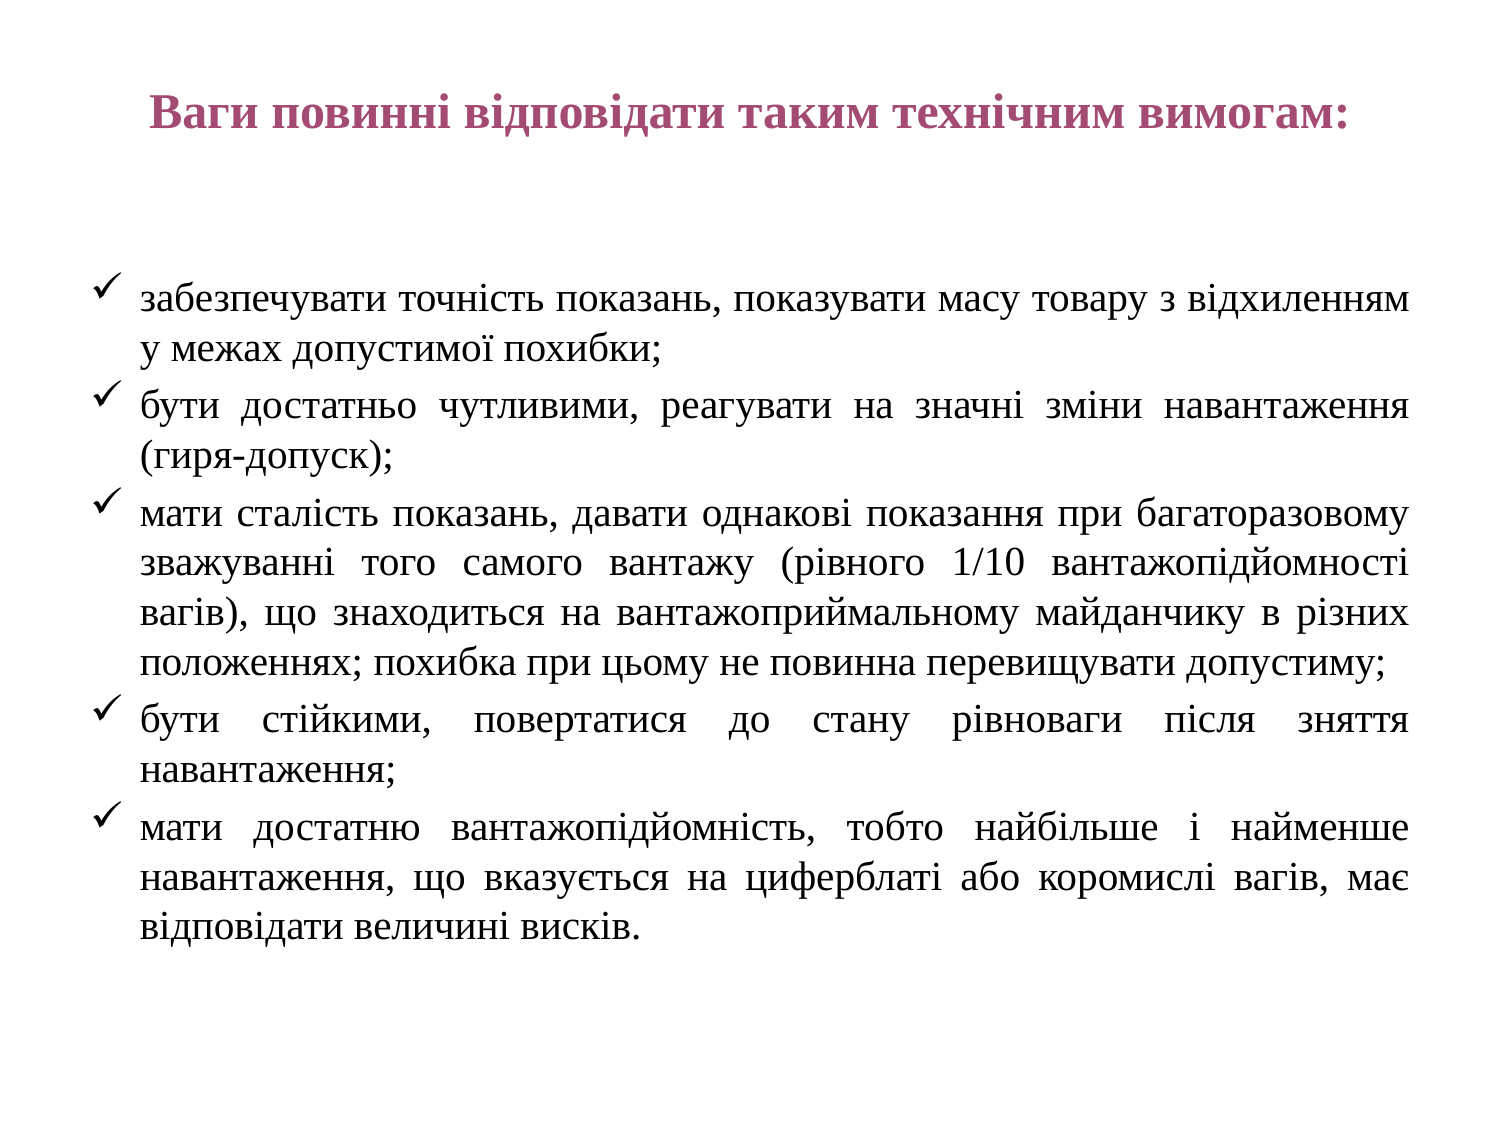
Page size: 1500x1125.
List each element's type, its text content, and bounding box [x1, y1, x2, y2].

title Ваги повинні відповідати таким технічним вимогам: [75, 45, 1425, 233]
list забезпечувати точність показань, показувати масу товару з відхиленням у межах допустимої похибки; бути достатньо чутливими, реагувати на значні зміни навантаження (гиря-допуск); мати сталість показань, давати однакові показання при багаторазовому зважуванні того самого вантажу (рівного 1/10 вантажопідйомності вагів), що знаходиться на вантажоприймальному майданчику в різних положеннях; похибка при цьому не повинна перевищувати допустиму; бути стійкими, повертатися до стану рівноваги після зняття навантаження; мати достатню вантажопідйомність, тобто найбільше і найменше навантаження, що вказується на циферблаті або коромислі вагів, має відповідати величині висків. [75, 262, 1425, 1005]
